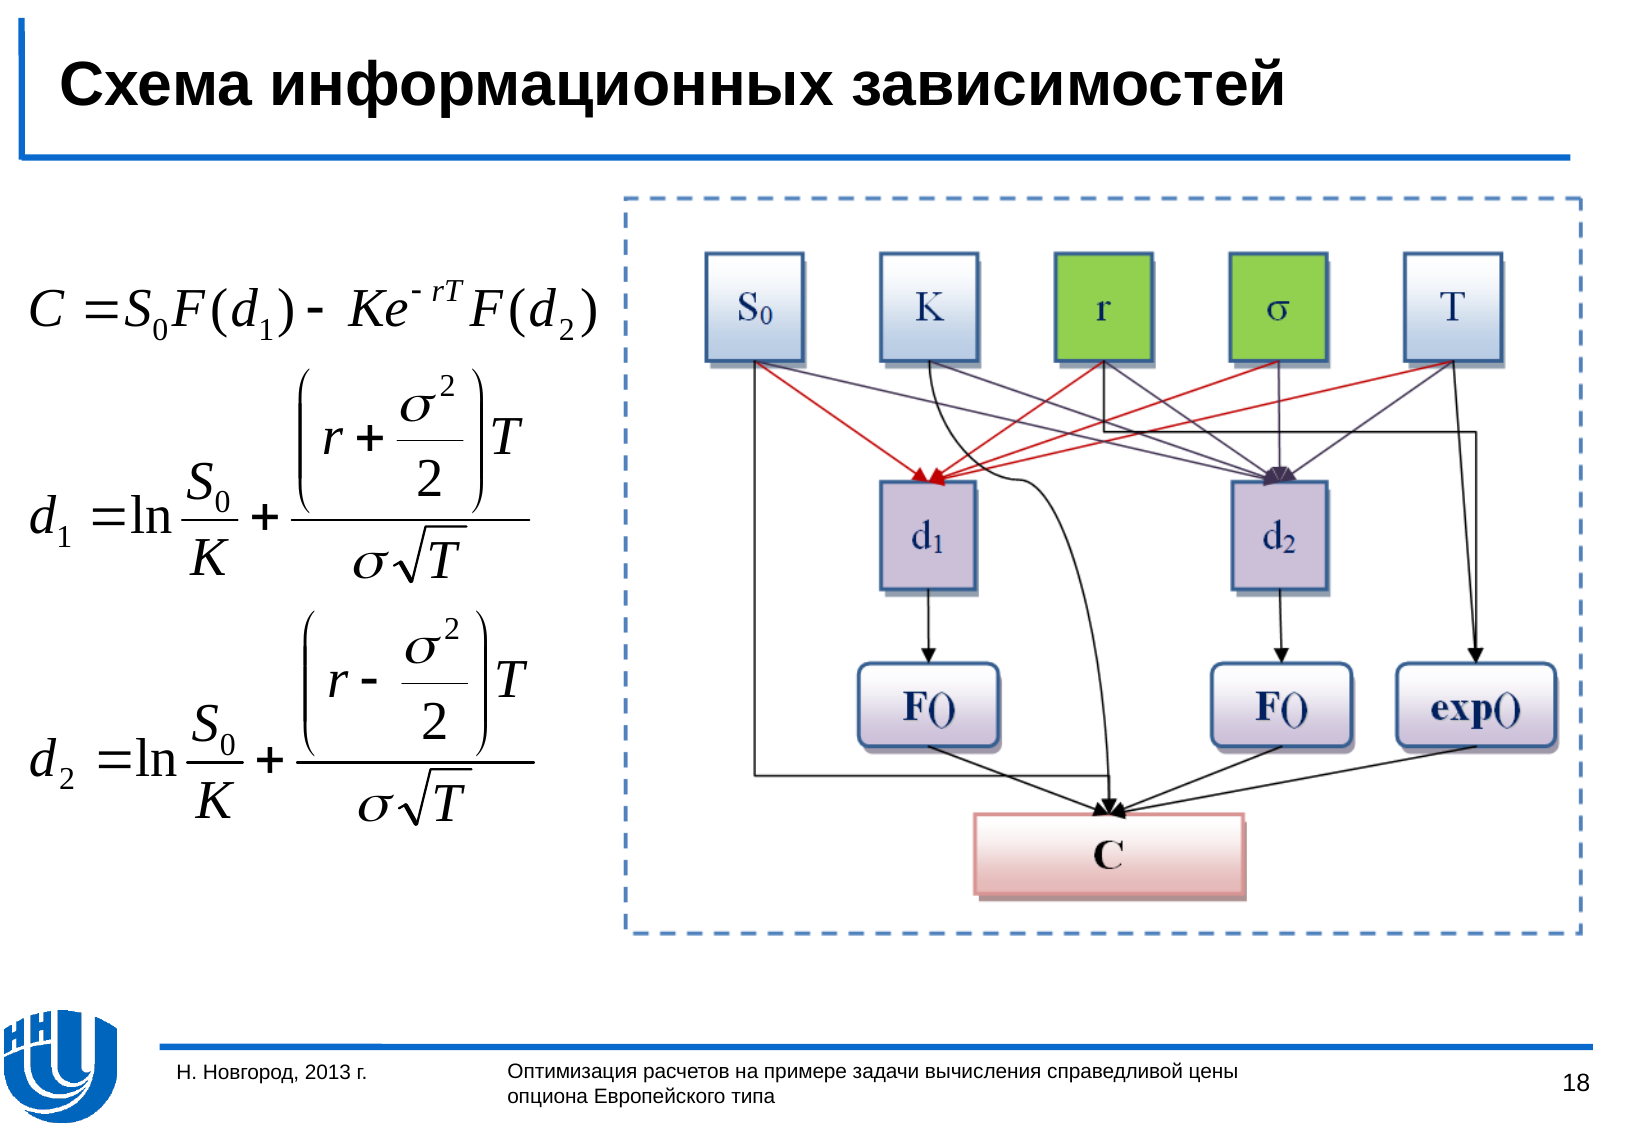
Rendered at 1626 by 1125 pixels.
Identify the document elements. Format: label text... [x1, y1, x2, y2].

picture [587, 178, 1606, 950]
picture [4, 1010, 117, 1123]
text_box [20, 264, 609, 840]
title Схема информационных зависимостей [44, 34, 1593, 127]
